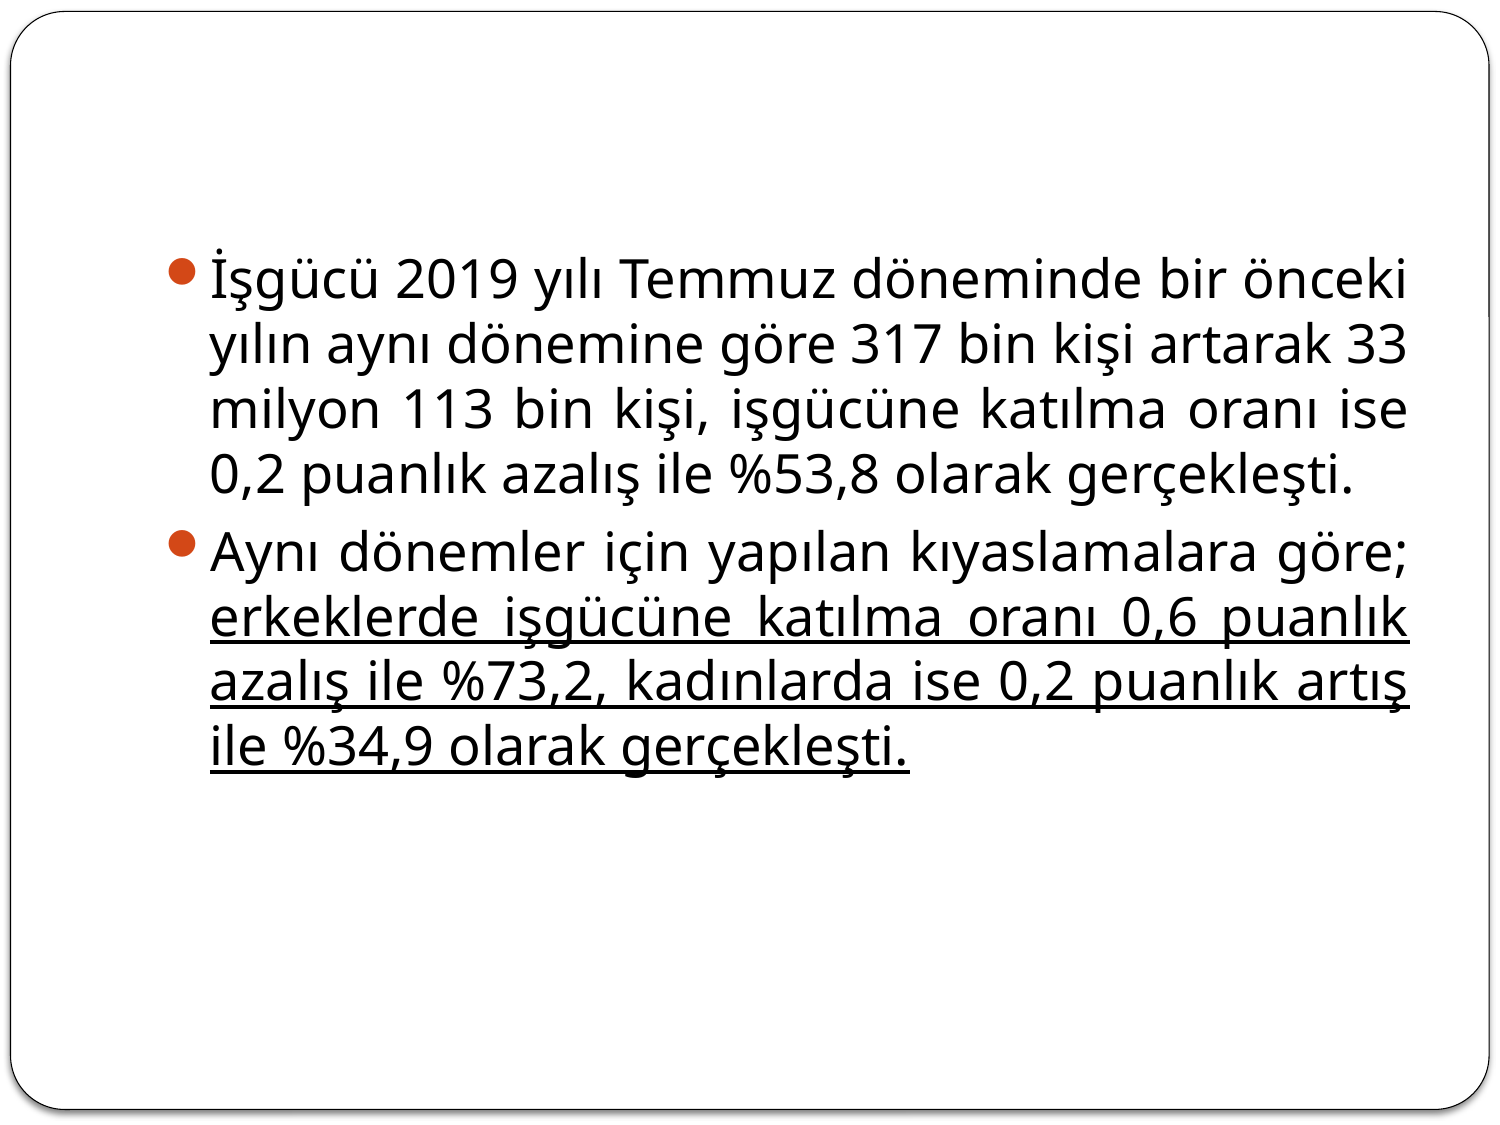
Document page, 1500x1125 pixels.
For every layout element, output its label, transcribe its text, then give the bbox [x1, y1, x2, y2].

list İşgücü 2019 yılı Temmuz döneminde bir önceki yılın aynı dönemine göre 317 bin kişi artarak 33 milyon 113 bin kişi, işgücüne katılma oranı ise 0,2 puanlık azalış ile %53,8 olarak gerçekleşti. Aynı dönemler için yapılan kıyaslamalara göre; erkeklerde işgücüne katılma oranı 0,6 puanlık azalış ile %73,2, kadınlarda ise 0,2 puanlık artış ile %34,9 olarak gerçekleşti. [150, 237, 1425, 988]
